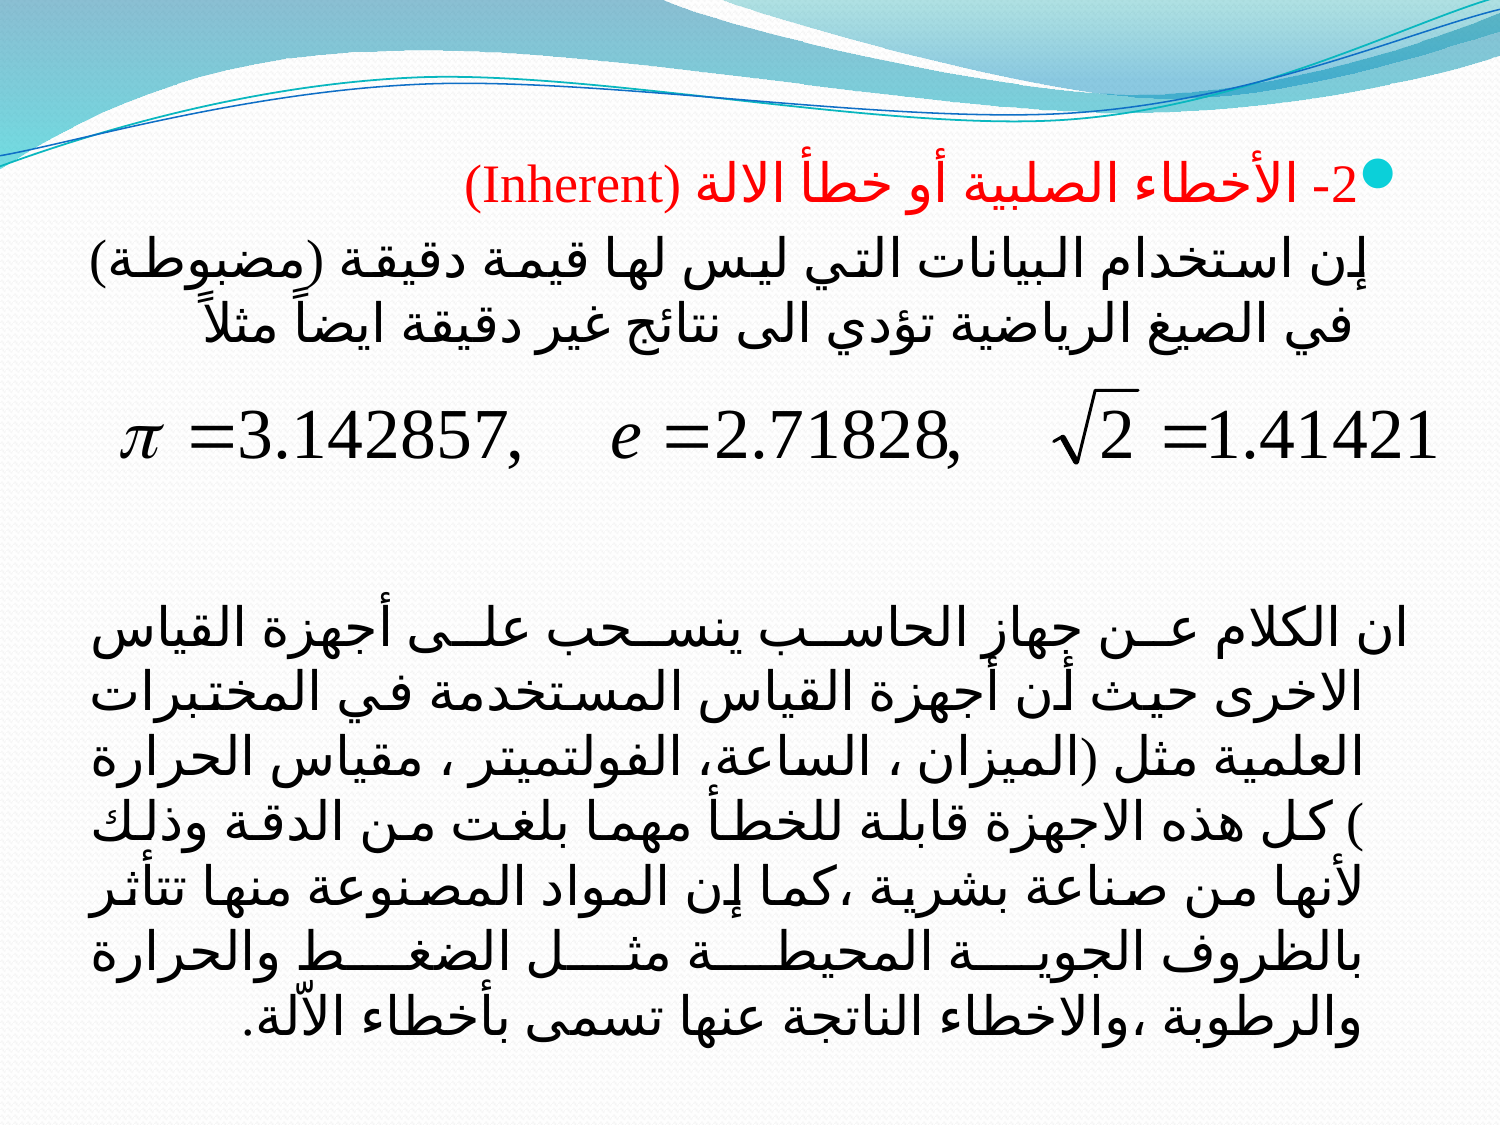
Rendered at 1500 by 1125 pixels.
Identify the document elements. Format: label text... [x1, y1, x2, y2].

list 2- الأخطاء الصلبية أو خطأ الالة (Inherent) إن استخدام البيانات التي ليس لها قيمة دقيقة (مضبوطة) في الصيغ الرياضية تؤدي الى نتائج غير دقيقة ايضاً مثلاً ان الكلام عن جهاز الحاسب ينسحب على أجهزة القياس الاخرى حيث أن أجهزة القياس المستخدمة في المختبرات العلمية مثل (الميزان ، الساعة، الفولتميتر ، مقياس الحرارة ) كل هذه الاجهزة قابلة للخطأ مهما بلغت من الدقة وذلك لأنها من صناعة بشرية ،كما إن المواد المصنوعة منها تتأثر بالظروف الجوية المحيطة مثل الضغط والحرارة والرطوبة ،والاخطاء الناتجة عنها تسمى بأخطاء الاّلة. [75, 140, 1425, 1038]
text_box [111, 374, 1445, 489]
